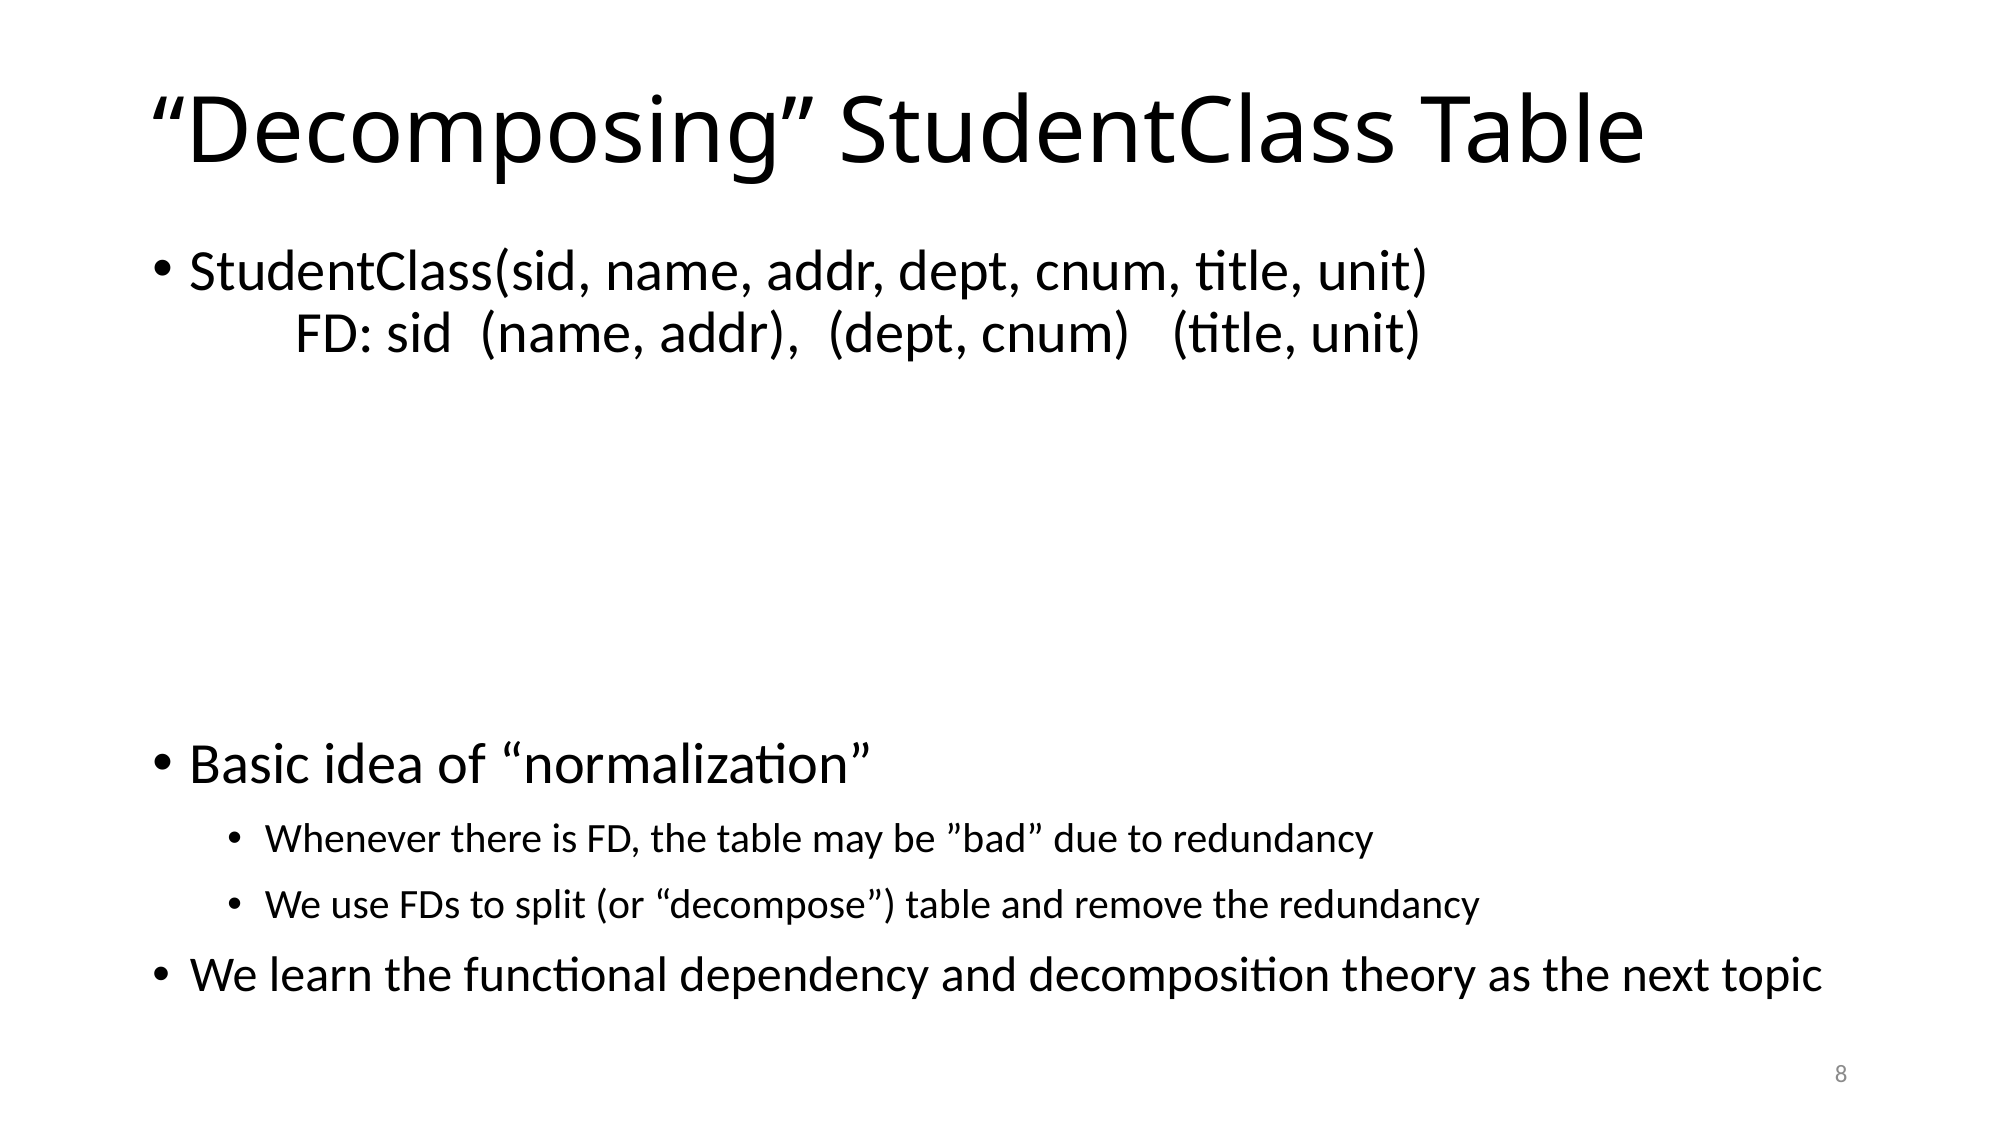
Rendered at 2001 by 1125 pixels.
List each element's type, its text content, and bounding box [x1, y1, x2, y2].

slide_number 8 [1412, 1042, 1863, 1103]
title “Decomposing” StudentClass Table [137, 59, 1863, 206]
